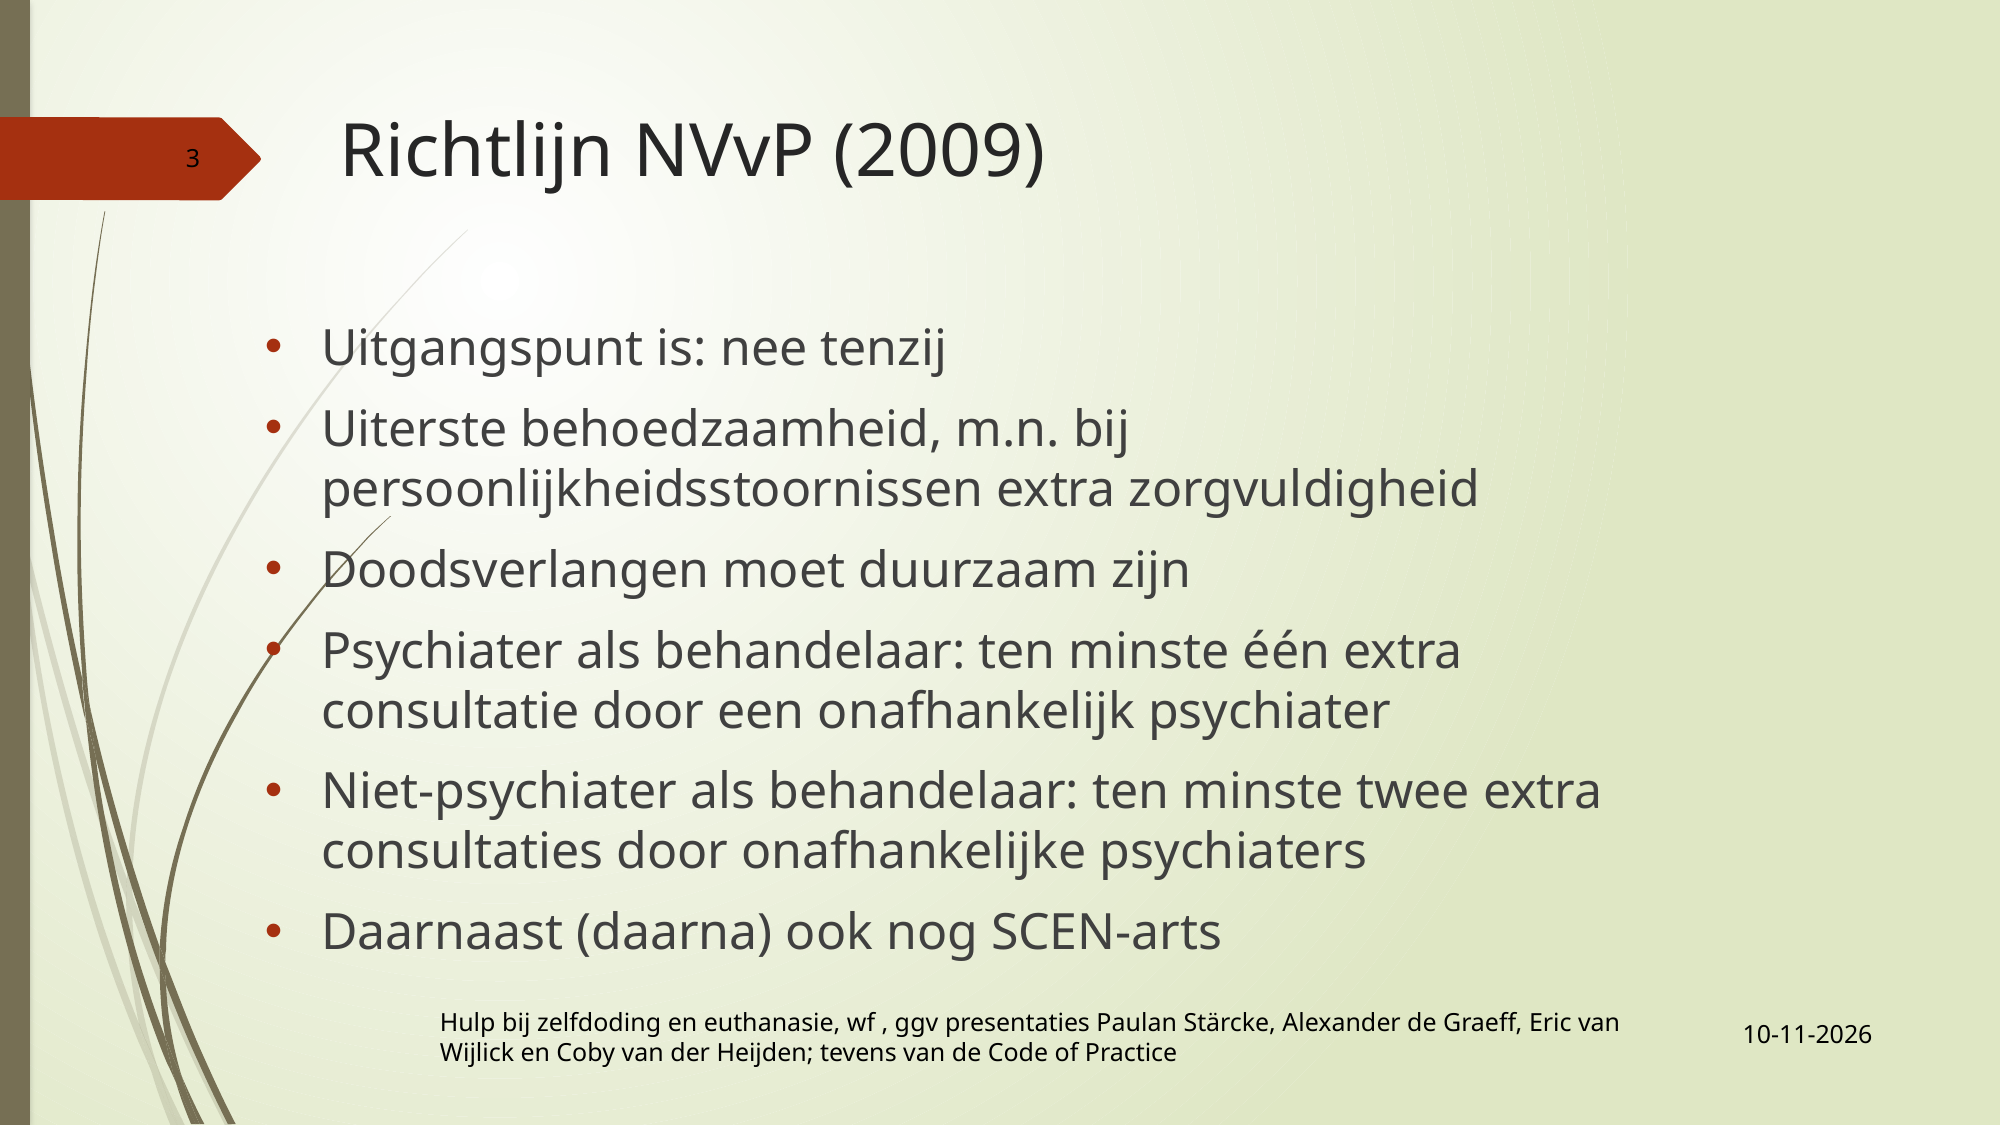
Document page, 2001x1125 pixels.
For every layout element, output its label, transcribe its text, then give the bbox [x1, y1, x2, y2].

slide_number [1699, 1005, 1888, 1067]
footer Hulp bij zelfdoding en euthanasie, wf , ggv presentaties Paulan Stärcke, Alexander de Graeff, Eric van Wijlick en Coby van der Heijden; tevens van de Code of Practice [424, 1006, 1675, 1067]
slide_number 3 [87, 129, 216, 190]
title Richtlijn NVvP (2009) [324, 95, 1675, 199]
list Uitgangspunt is: nee tenzij Uiterste behoedzaamheid, m.n. bij persoonlijkheidsstoornissen extra zorgvuldigheid Doodsverlangen moet duurzaam zijn Psychiater als behandelaar: ten minste één extra consultatie door een onafhankelijk psychiater Niet-psychiater als behandelaar: ten minste twee extra consultaties door onafhankelijke psychiaters Daarnaast (daarna) ook nog SCEN-arts [249, 308, 1750, 1106]
